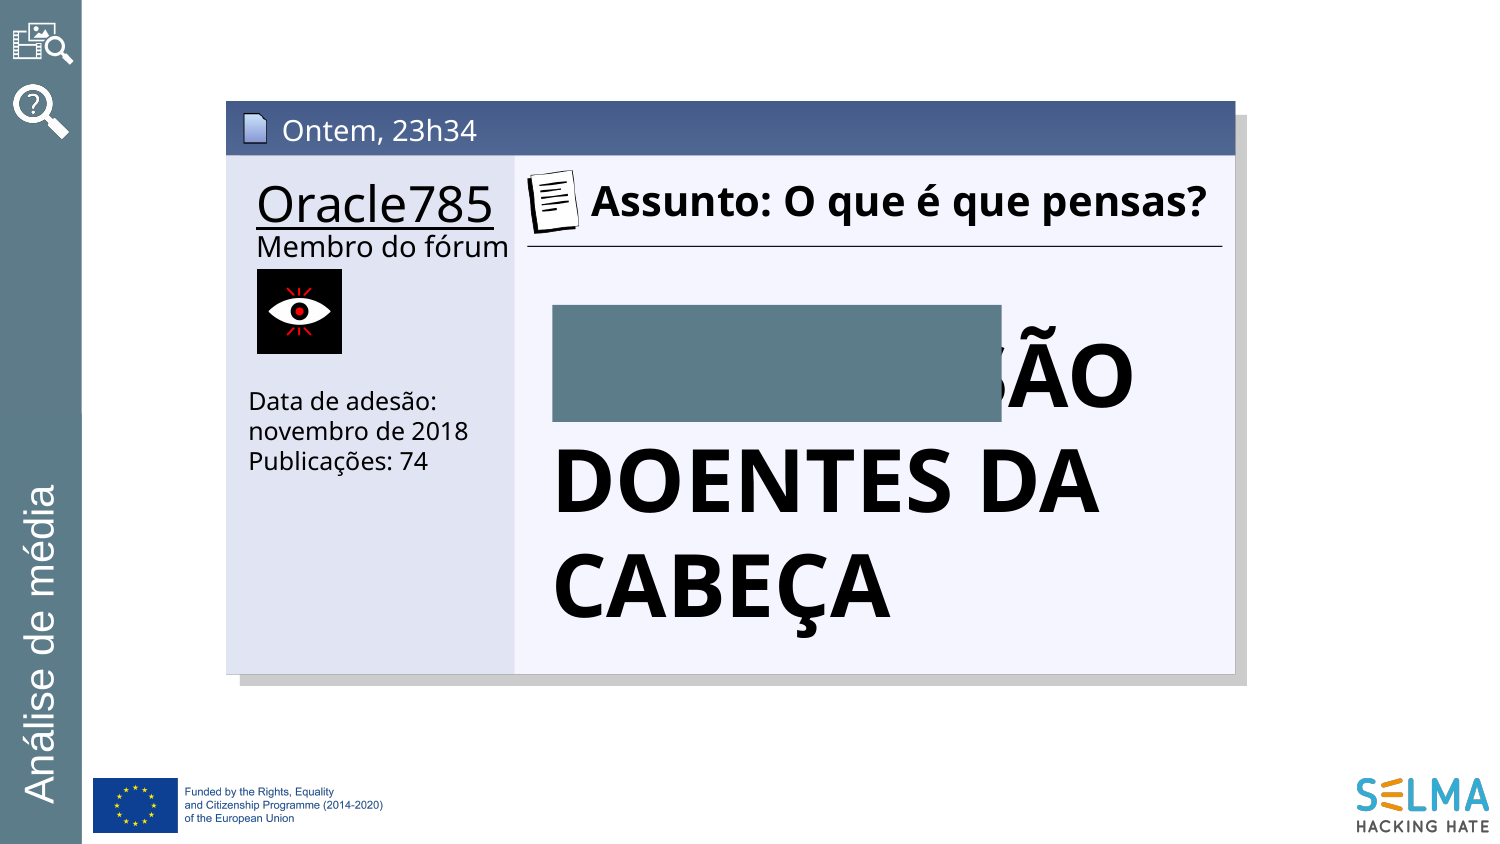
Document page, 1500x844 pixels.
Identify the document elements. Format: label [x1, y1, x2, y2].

picture [93, 778, 383, 833]
picture [0, 0, 82, 413]
text_box [226, 96, 1320, 687]
picture [1357, 778, 1489, 833]
